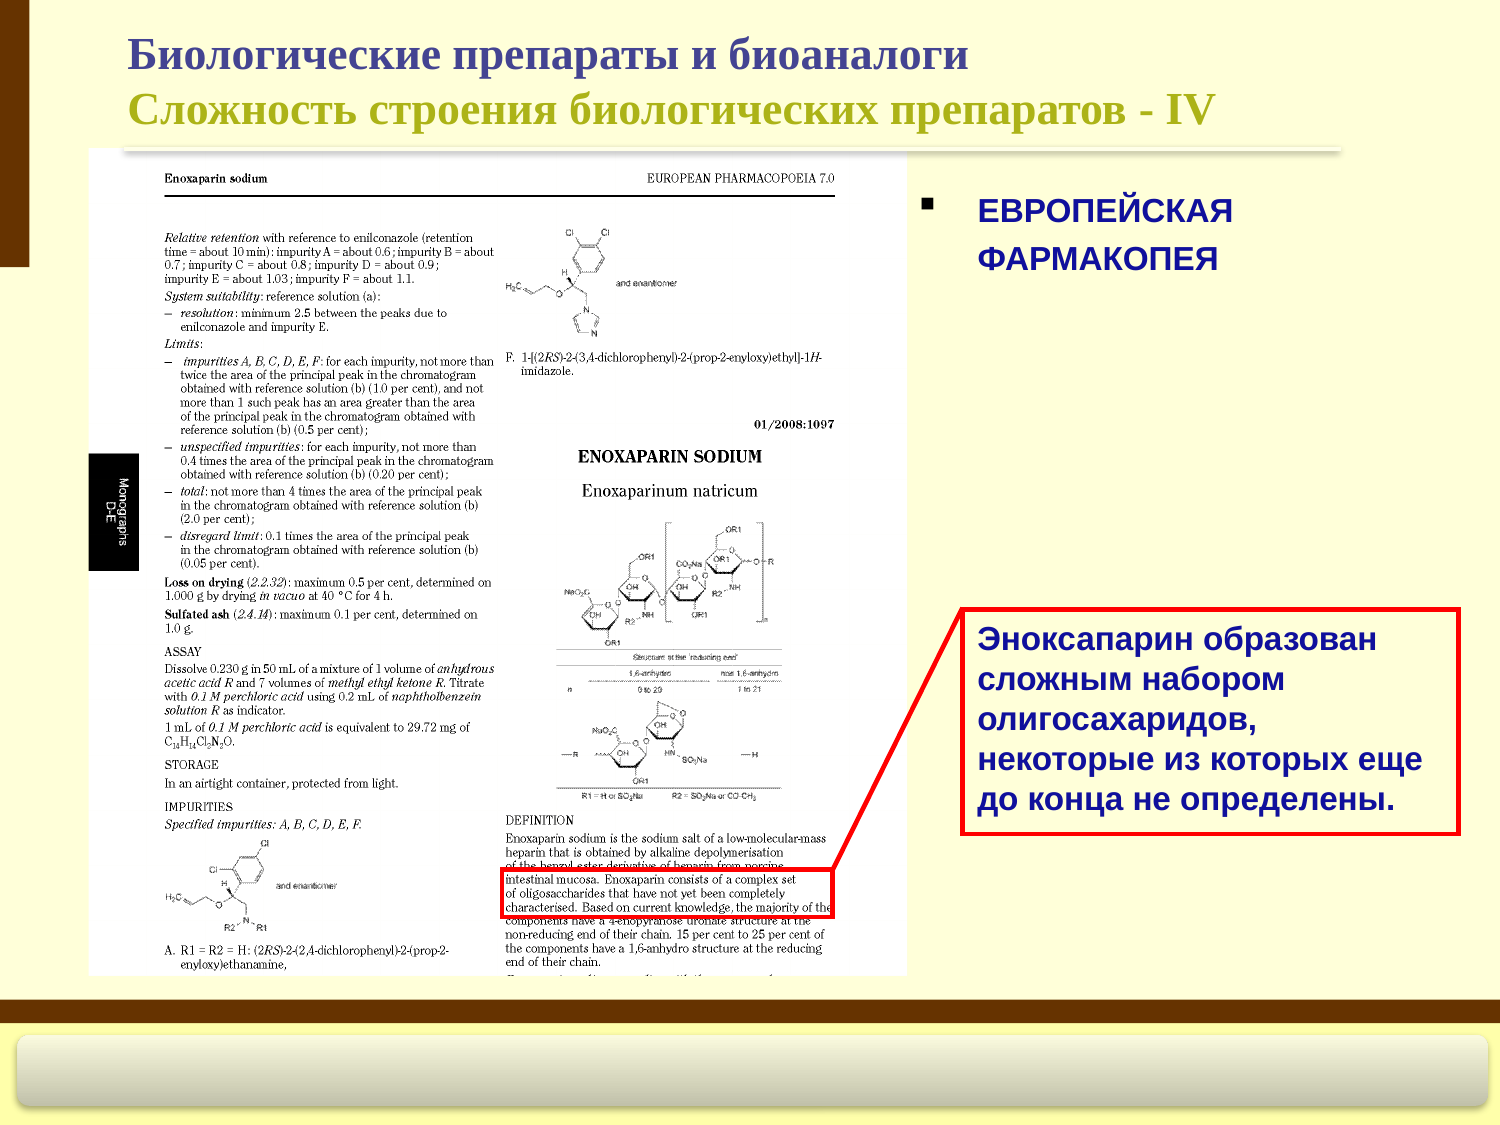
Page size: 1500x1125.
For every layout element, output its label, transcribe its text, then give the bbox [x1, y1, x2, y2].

title Биологические препараты и биоаналоги Сложность строения биологических препаратов - IV [112, 31, 1415, 126]
picture [88, 148, 908, 977]
text_box ЕВРОПЕЙСКАЯ ФАРМАКОПЕЯ [913, 172, 1436, 267]
text_box Эноксапарин образован сложным набором олигосахаридов, некоторые из которых еще до конца не определены. [913, 607, 1459, 835]
text_box [17, 1034, 1488, 1106]
